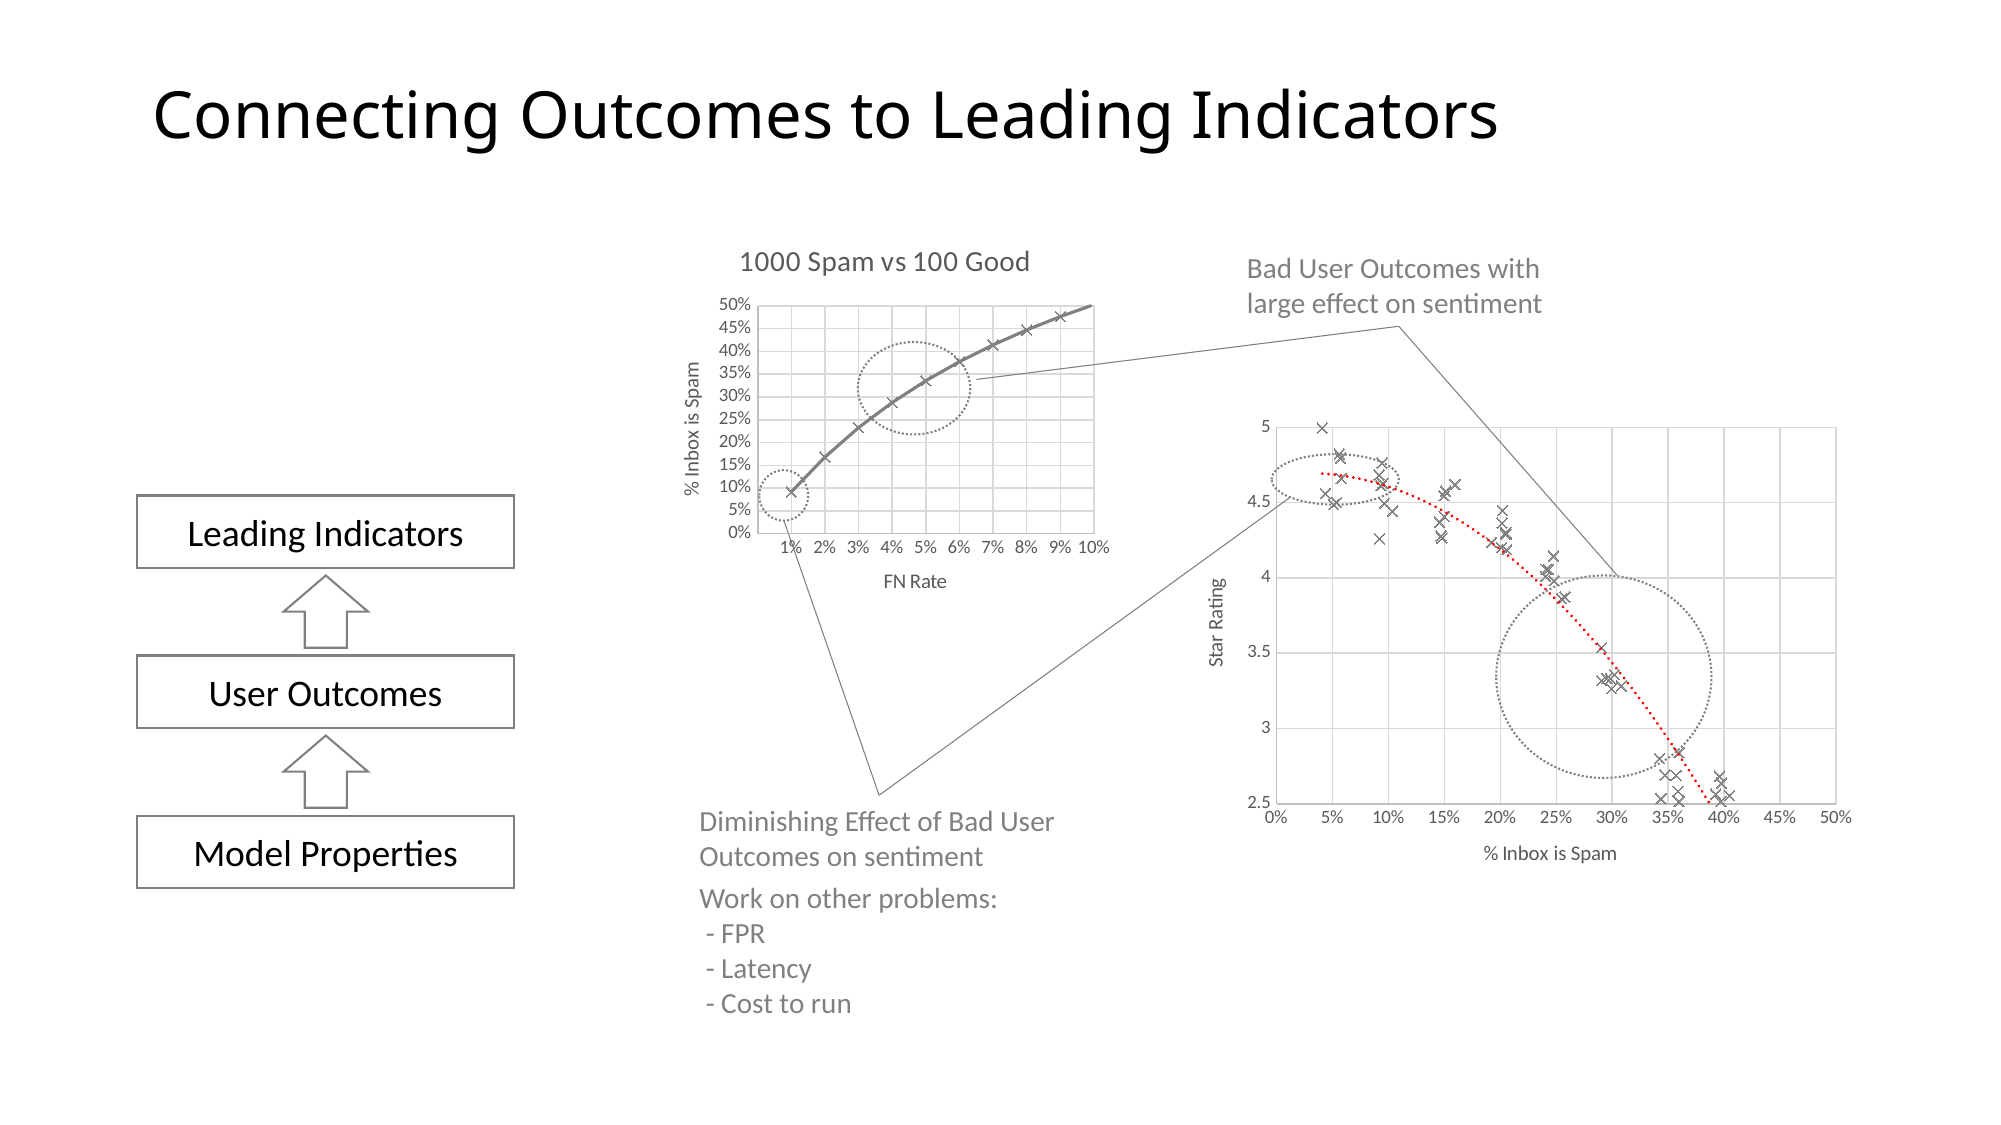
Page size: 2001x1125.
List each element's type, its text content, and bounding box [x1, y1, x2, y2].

text_box Diminishing Effect of Bad User Outcomes on sentiment [684, 795, 1074, 871]
text_box User Outcomes [136, 654, 515, 729]
text_box Leading Indicators [136, 494, 515, 569]
text_box Model Properties [136, 815, 515, 889]
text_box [1398, 327, 1618, 576]
text_box [280, 734, 371, 809]
chart [649, 225, 1120, 625]
chart [1173, 408, 1867, 896]
title Connecting Outcomes to Leading Indicators [137, 59, 1657, 176]
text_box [783, 625, 879, 796]
text_box Bad User Outcomes with large effect on sentiment [1232, 241, 1566, 327]
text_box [879, 497, 1291, 796]
text_box [280, 574, 371, 649]
text_box Work on other problems: - FPR - Latency - Cost to run [684, 871, 1074, 1027]
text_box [976, 327, 1399, 380]
